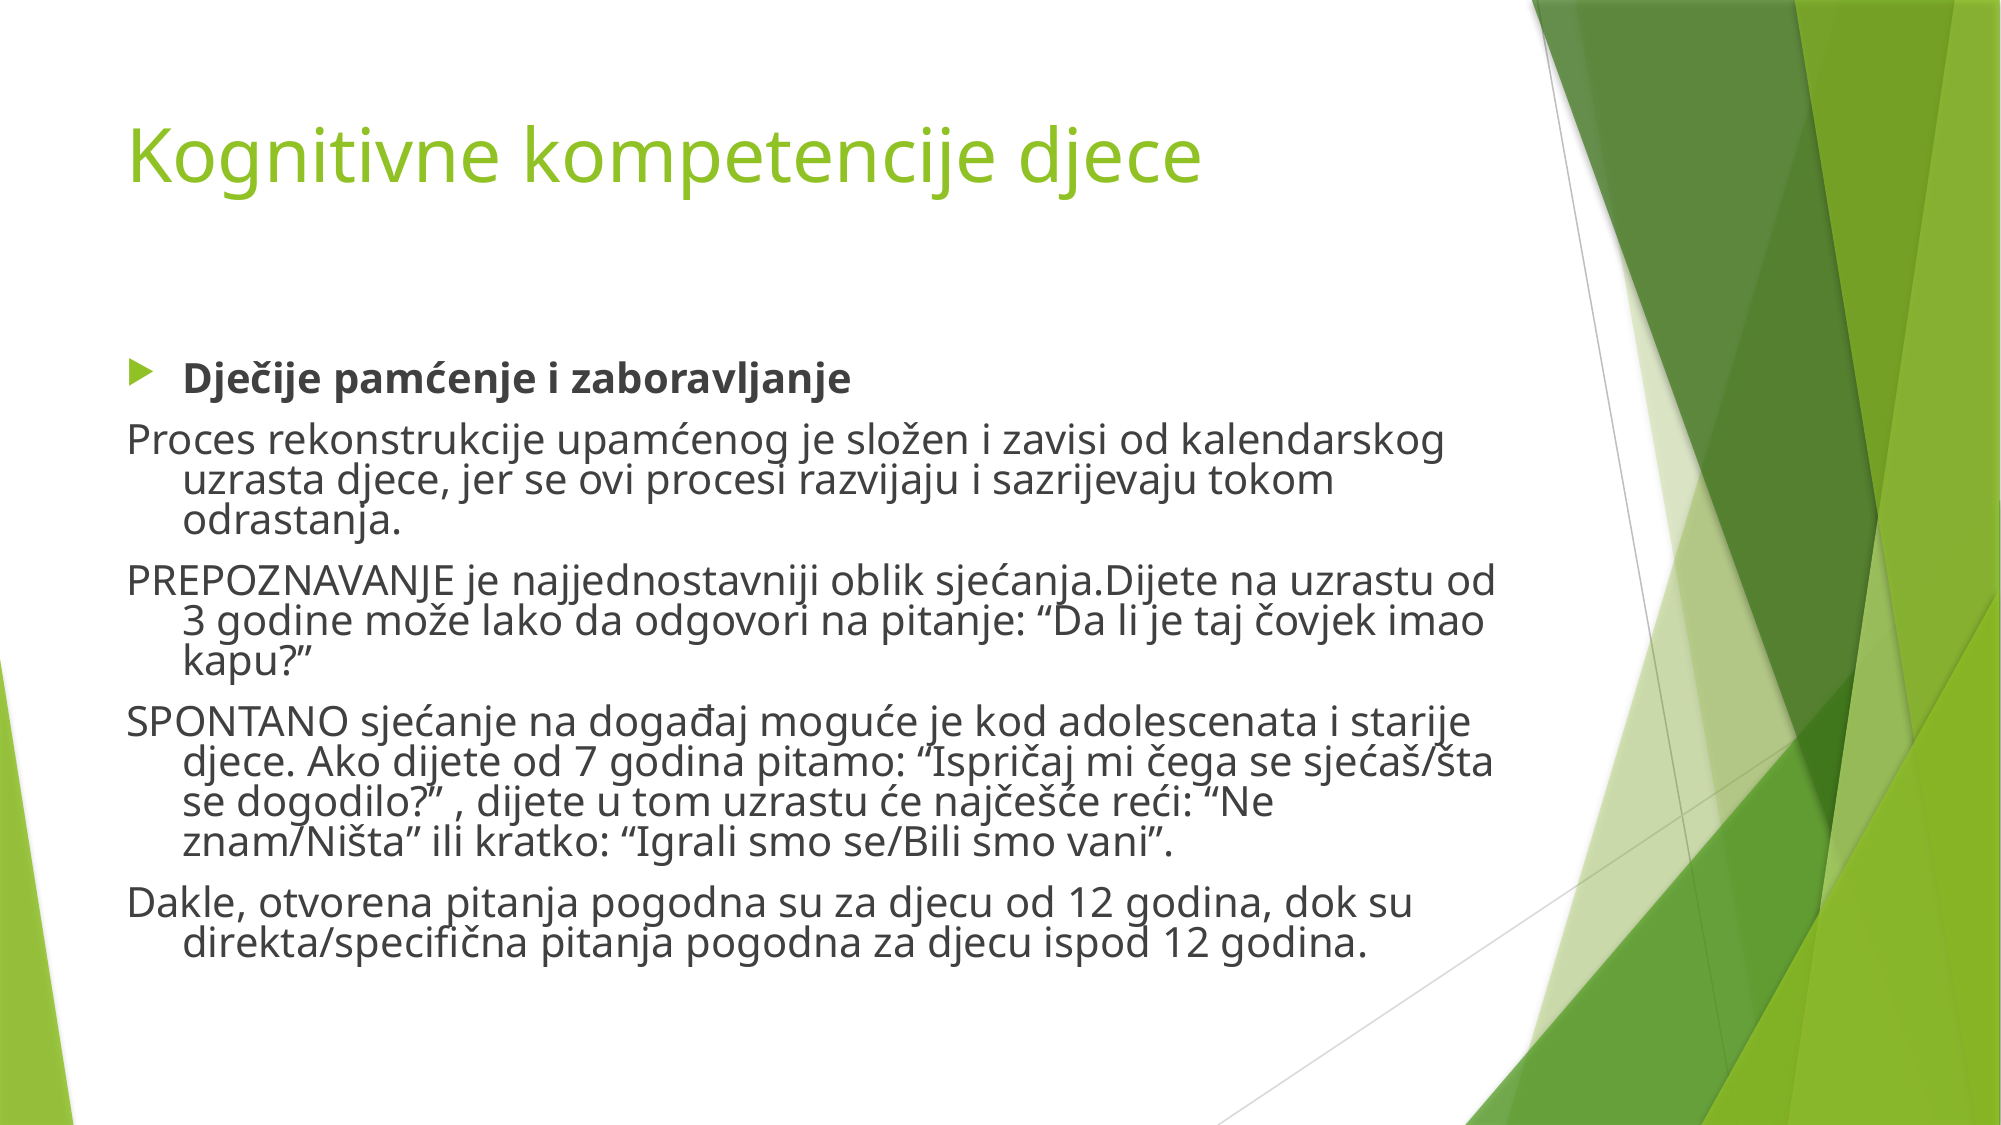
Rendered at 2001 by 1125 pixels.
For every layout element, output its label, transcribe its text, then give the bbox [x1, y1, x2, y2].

list Dječije pamćenje i zaboravljanje Proces rekonstrukcije upamćenog je složen i zavisi od kalendarskog uzrasta djece, jer se ovi procesi razvijaju i sazrijevaju tokom odrastanja. PREPOZNAVANJE je najjednostavniji oblik sjećanja.Dijete na uzrastu od 3 godine može lako da odgovori na pitanje: “Da li je taj čovjek imao kapu?” SPONTANO sjećanje na događaj moguće je kod adolescenata i starije djece. Ako dijete od 7 godina pitamo: “Ispričaj mi čega se sjećaš/šta se dogodilo?” , dijete u tom uzrastu će najčešće reći: “Ne znam/Ništa” ili kratko: “Igrali smo se/Bili smo vani”. Dakle, otvorena pitanja pogodna su za djecu od 12 godina, dok su direkta/specifična pitanja pogodna za djecu ispod 12 godina. [111, 354, 1522, 992]
title Kognitivne kompetencije djece [111, 99, 1522, 317]
